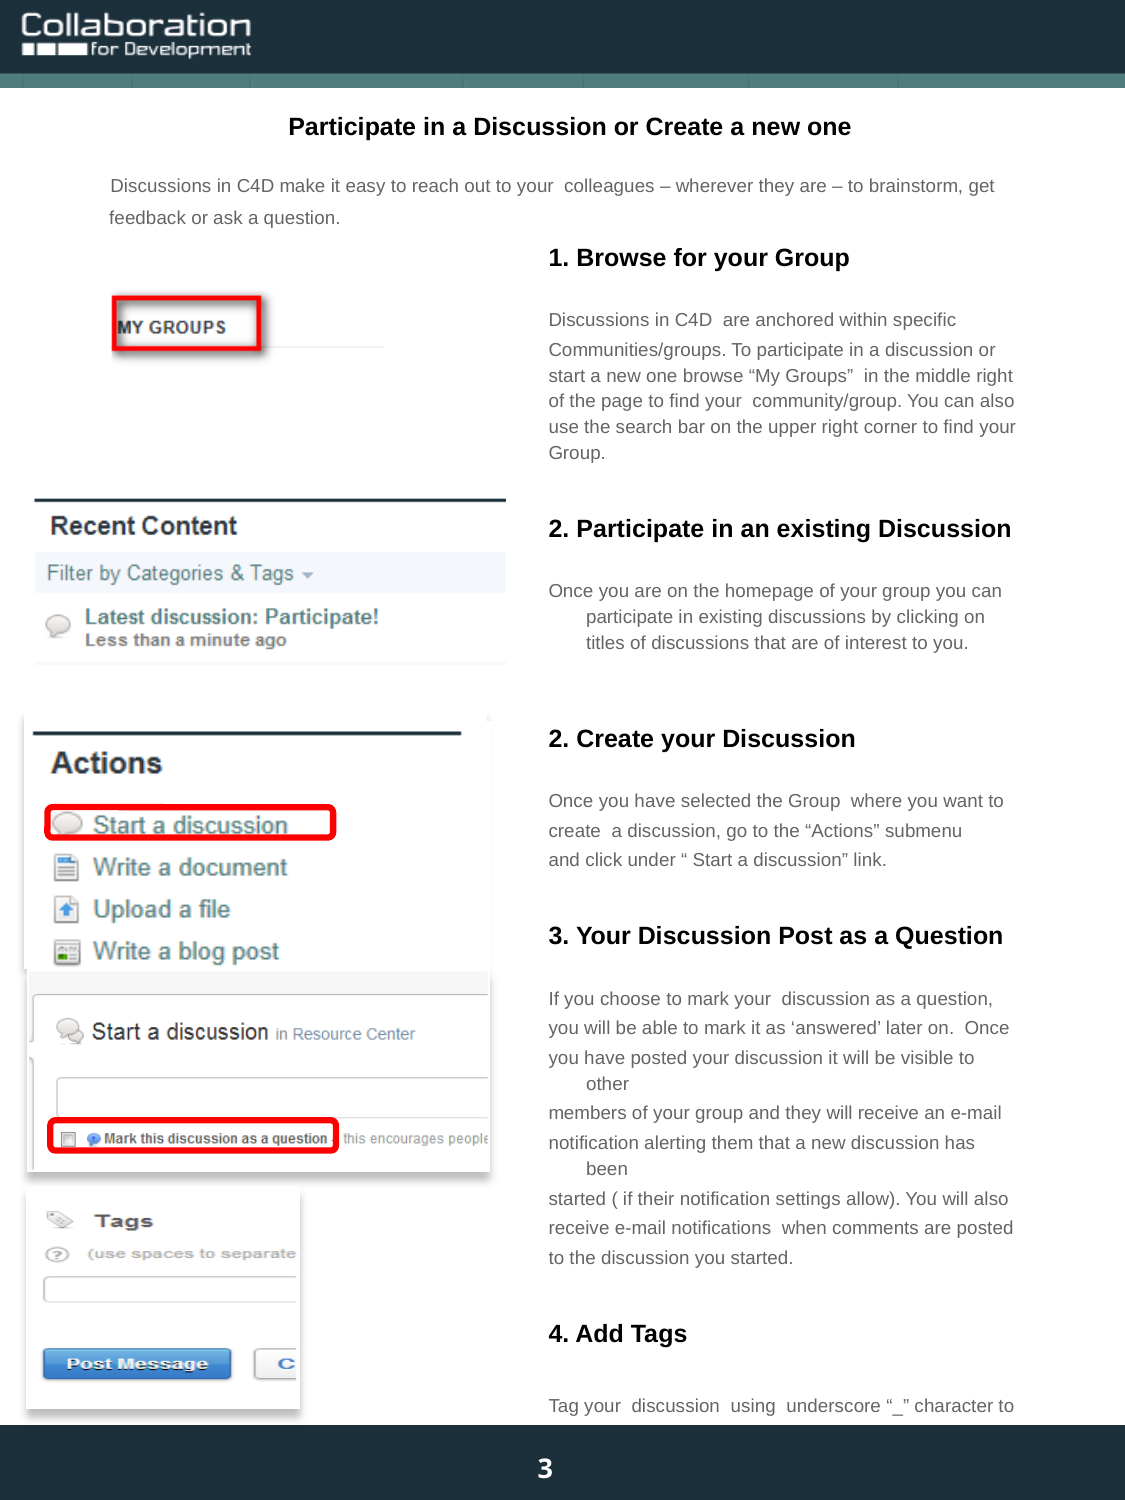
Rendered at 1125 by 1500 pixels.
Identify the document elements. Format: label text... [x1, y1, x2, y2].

picture [109, 288, 384, 368]
title Participate in a Discussion or Create a new one [107, 110, 1035, 143]
picture [26, 473, 506, 665]
picture [0, 0, 1125, 88]
list 1. Browse for your Group Discussions in C4D are anchored within specific Communities/groups. To participate in a discussion or start a new one browse “My Groups” in the middle right of the page to find your community/group. You can also use the search bar on the upper right corner to find your Group. 2. Participate in an existing Discussion Once you are on the homepage of your group you can participate in existing discussions by clicking on titles of discussions that are of interest to you. 2. Create your Discussion Once you have selected the Group where you want to create a discussion, go to the “Actions” submenu and click under “ Start a discussion” link. 3. Your Discussion Post as a Question If you choose to mark your discussion as a question, you will be able to mark it as ‘answered’ later on. Once you have posted your discussion it will be visible to other members of your group and they will receive an e-mail notification alerting them that a new discussion has been started ( if their notification settings allow). You will also receive e-mail notifications when comments are posted to the discussion you started. 4. Add Tags Tag your discussion using underscore “_” character to concatenate multiphase keywords. [533, 259, 1038, 1380]
text_box Discussions in C4D make it easy to reach out to your colleagues – wherever they are – to brainstorm, get feedback or ask a question. [41, 143, 1063, 259]
picture [23, 708, 493, 1172]
picture [0, 1425, 1125, 1500]
picture [26, 1185, 301, 1410]
